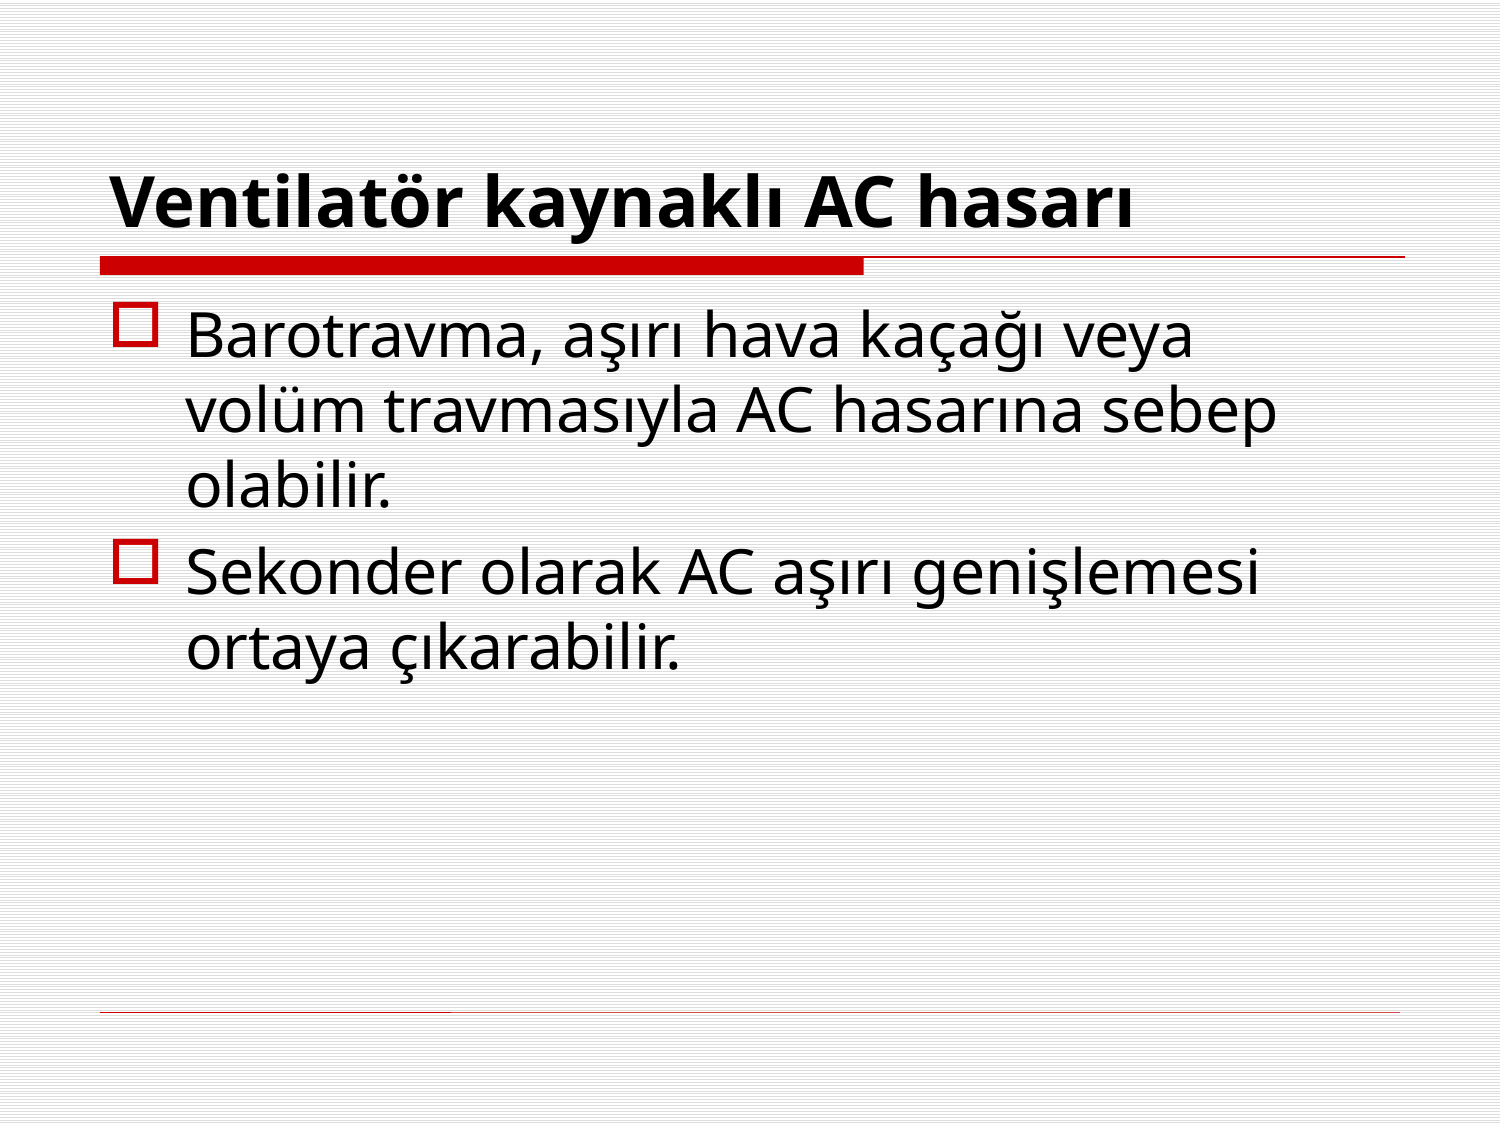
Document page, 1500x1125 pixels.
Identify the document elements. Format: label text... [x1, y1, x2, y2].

title Ventilatör kaynaklı AC hasarı [93, 49, 1407, 250]
list Barotravma, aşırı hava kaçağı veya volüm travmasıyla AC hasarına sebep olabilir. Sekonder olarak AC aşırı genişlemesi ortaya çıkarabilir. [92, 287, 1406, 988]
